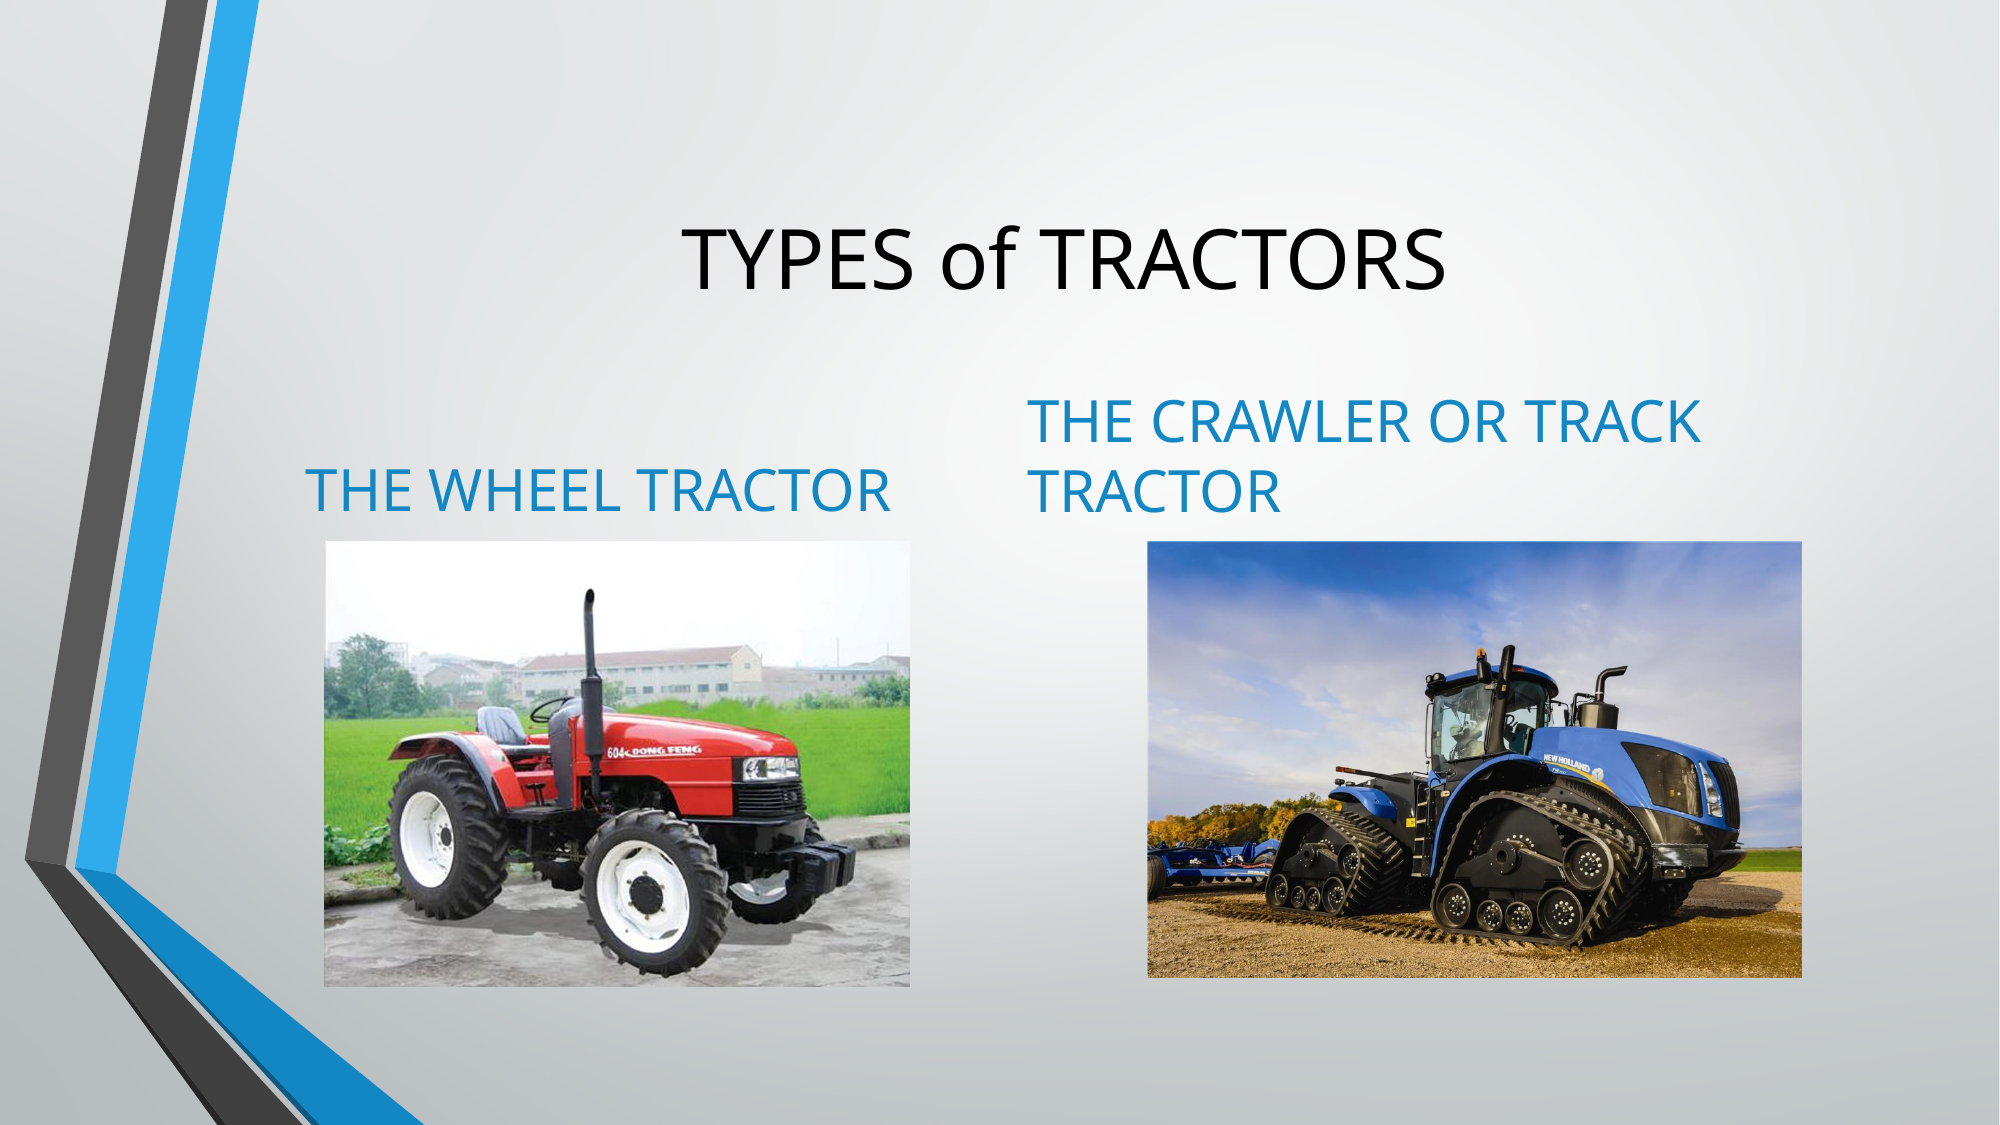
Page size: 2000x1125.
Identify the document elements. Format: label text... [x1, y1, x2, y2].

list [324, 541, 910, 988]
list THE CRAWLER OR TRACK TRACTOR [1012, 437, 1938, 532]
title TYPES of TRACTORS [243, 112, 1887, 400]
list THE WHEEL TRACTOR [290, 436, 1047, 531]
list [1147, 541, 1802, 978]
